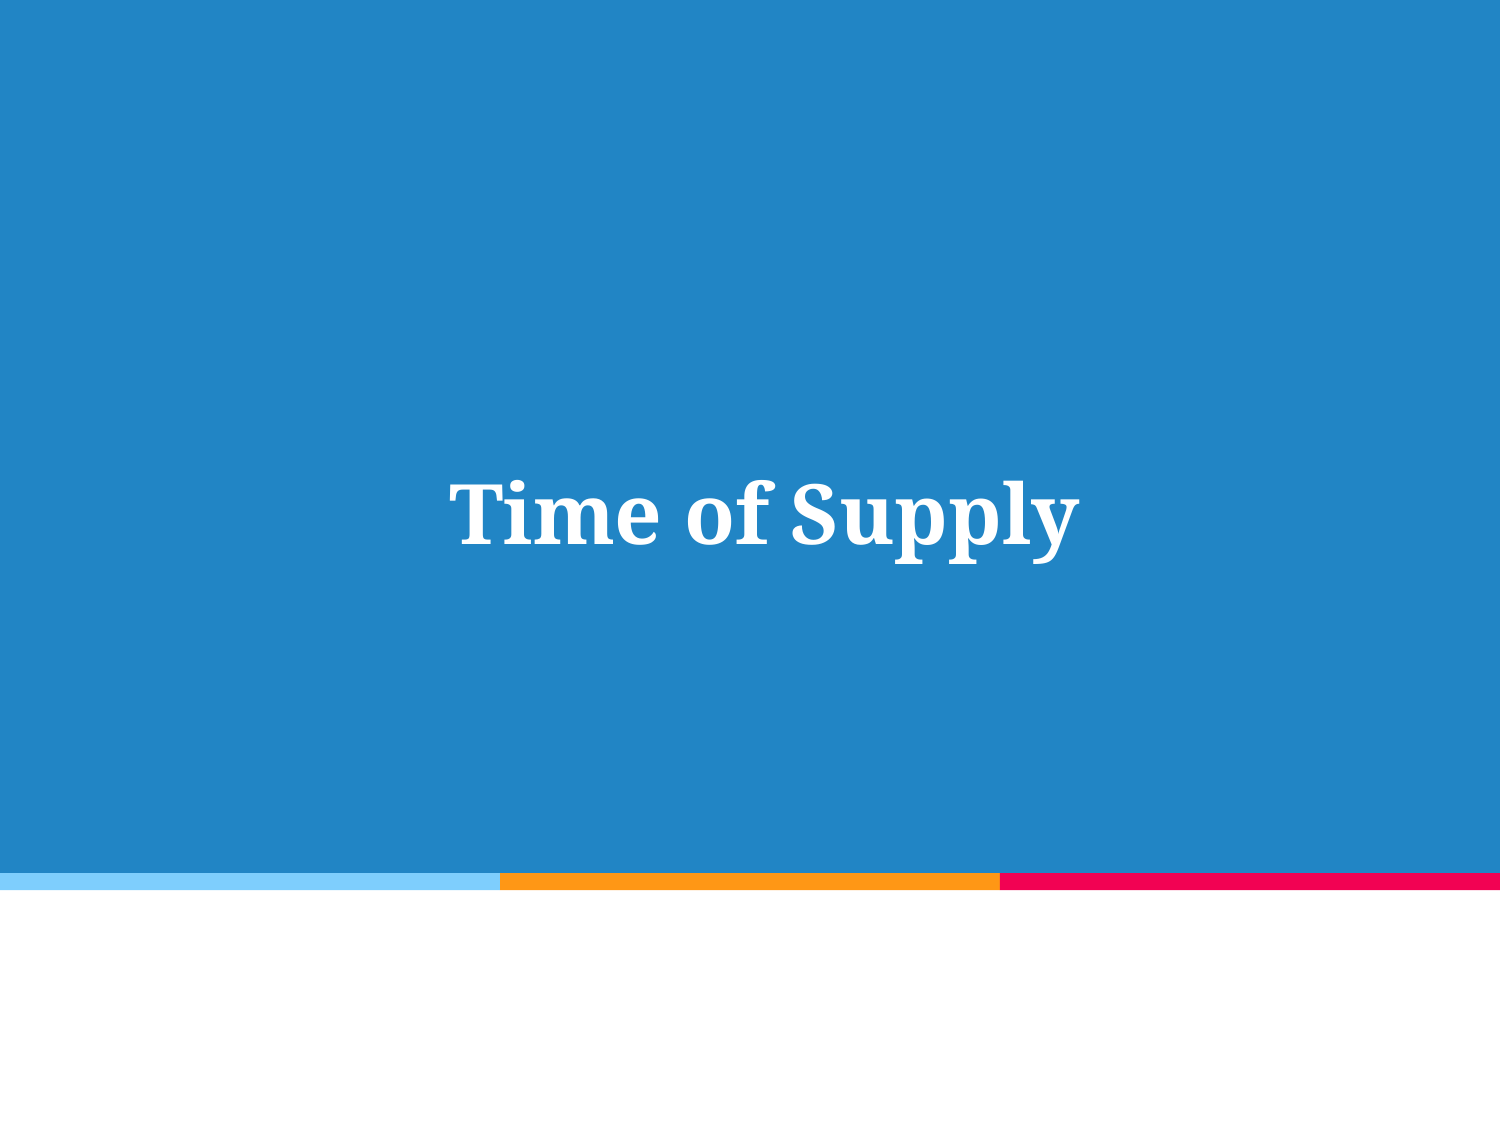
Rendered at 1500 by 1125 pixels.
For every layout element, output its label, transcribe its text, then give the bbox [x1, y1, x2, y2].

text_box Time of Supply [0, 433, 1500, 575]
